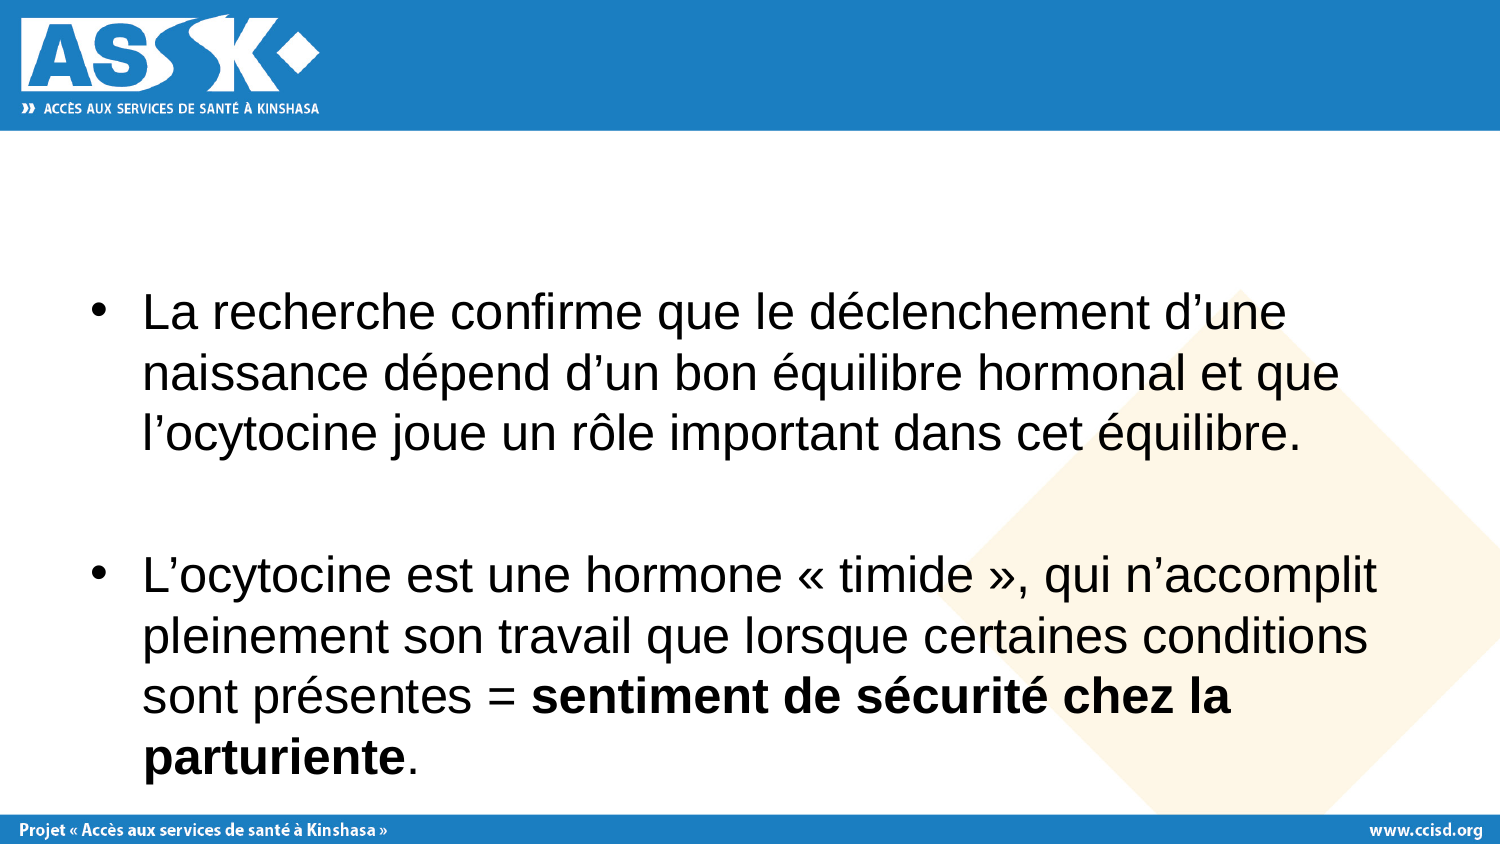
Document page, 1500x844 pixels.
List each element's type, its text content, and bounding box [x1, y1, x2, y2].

list La recherche confirme que le déclenchement d’une naissance dépend d’un bon équilibre hormonal et que l’ocytocine joue un rôle important dans cet équilibre. L’ocytocine est une hormone « timide », qui n’accomplit pleinement son travail que lorsque certaines conditions sont présentes = sentiment de sécurité chez la parturiente. [75, 271, 1425, 794]
picture [0, 0, 1500, 844]
